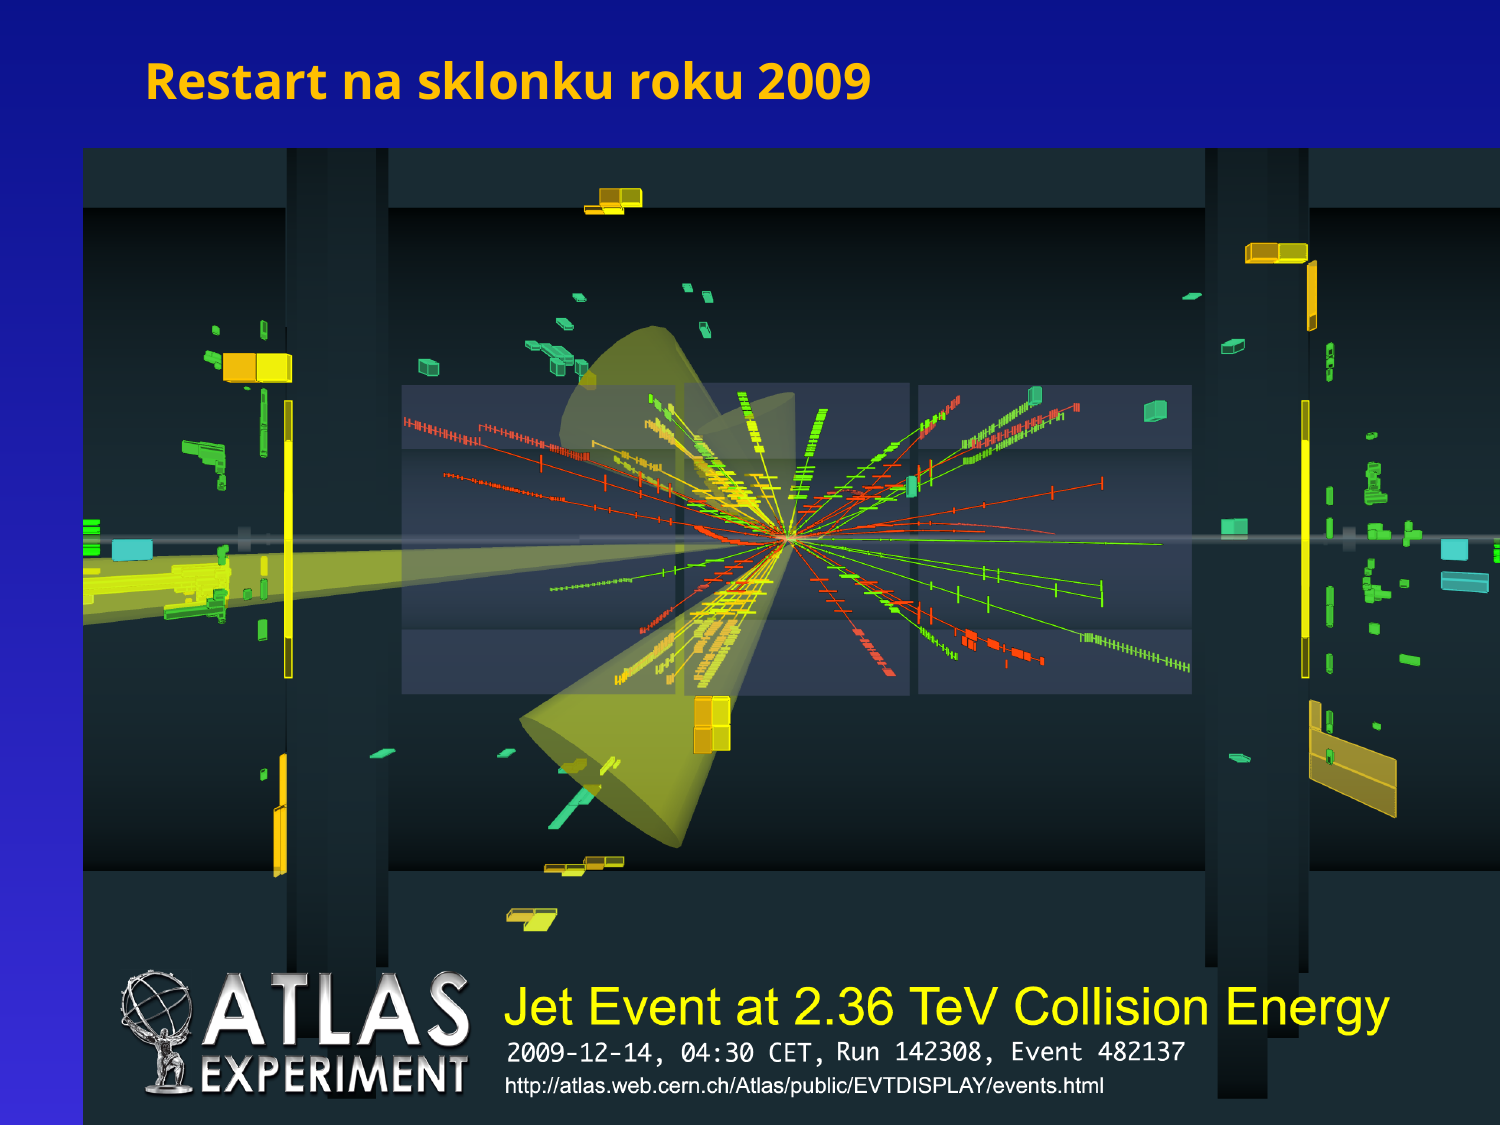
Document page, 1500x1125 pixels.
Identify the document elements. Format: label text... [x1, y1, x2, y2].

picture [82, 148, 1500, 1125]
text_box Restart na sklonku roku 2009 [129, 42, 888, 118]
